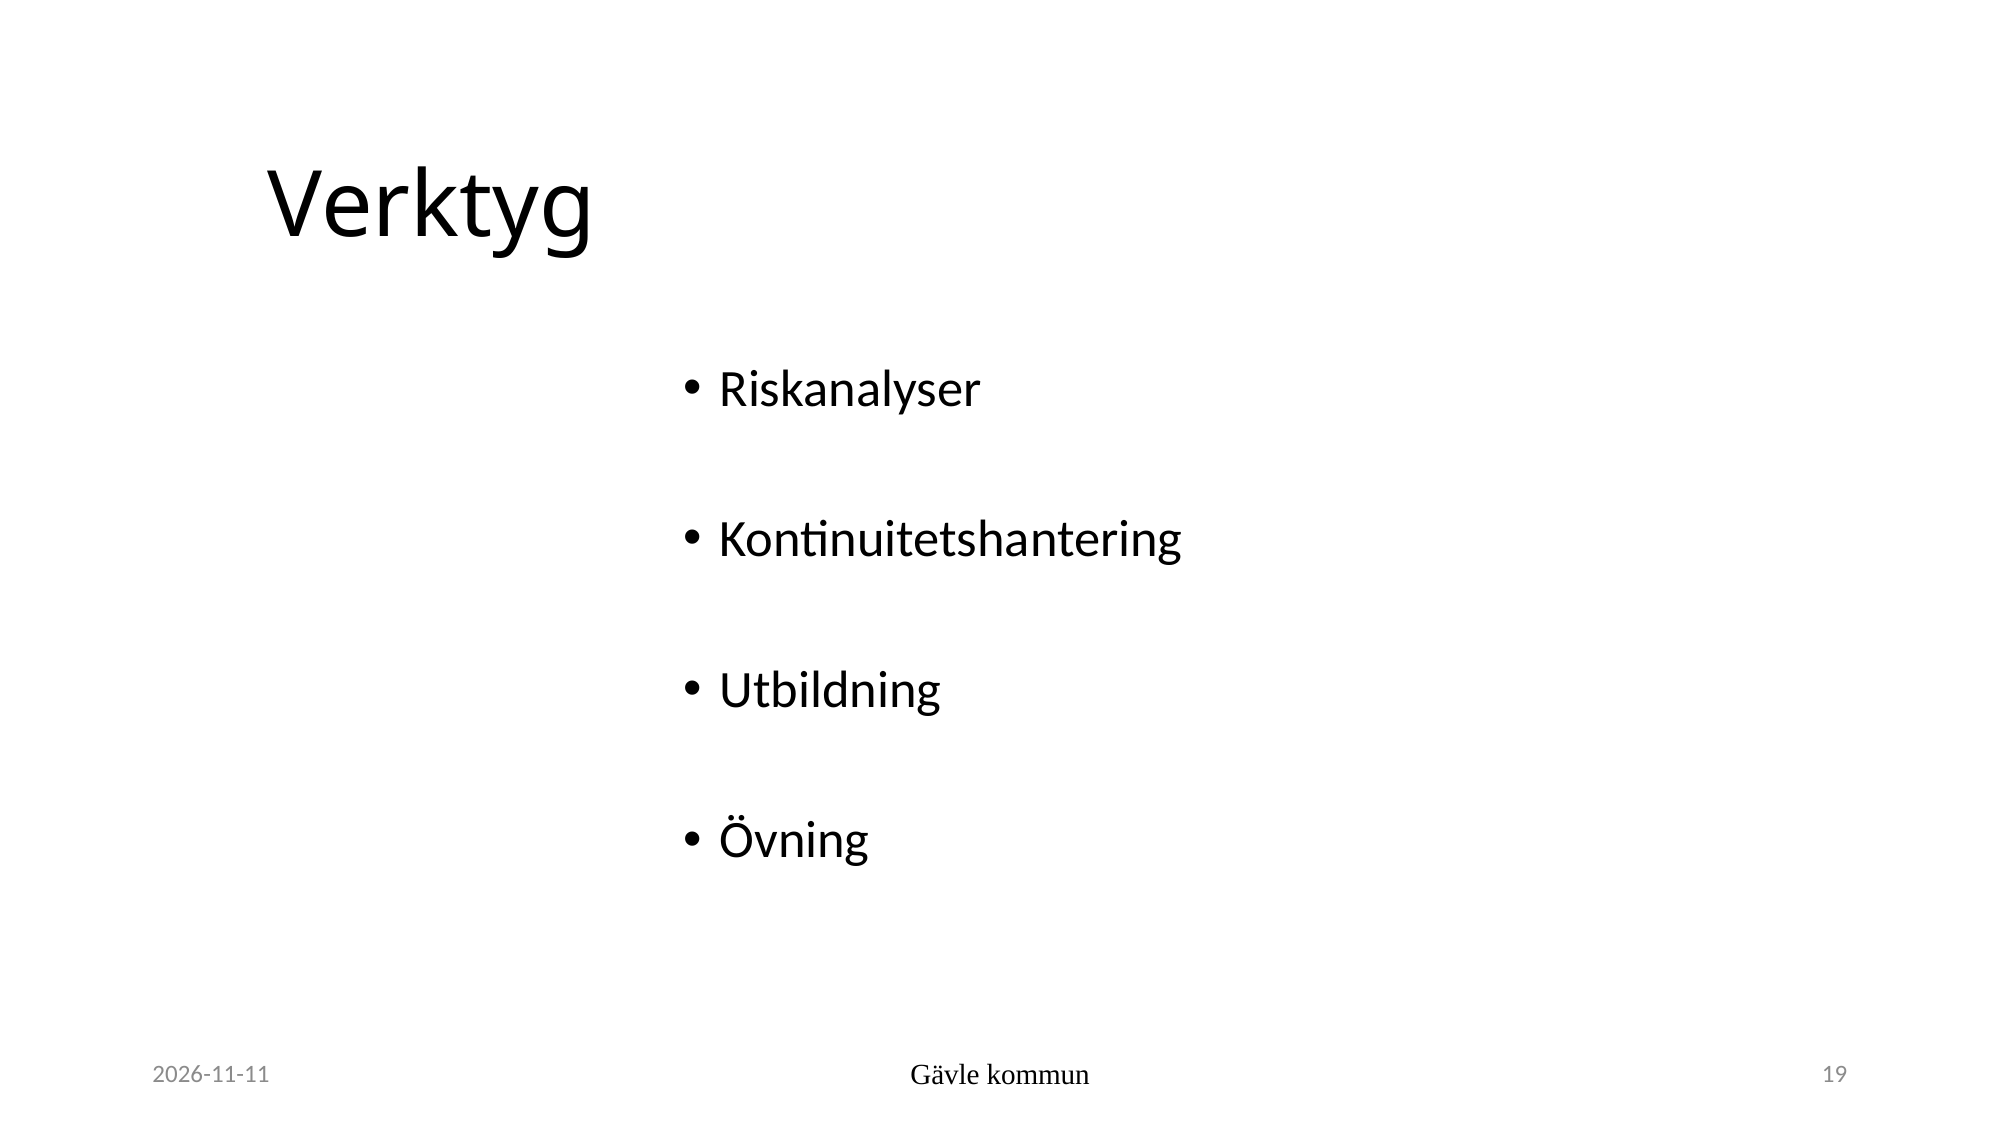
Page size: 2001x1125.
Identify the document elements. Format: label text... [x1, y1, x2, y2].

slide_number 19 [1412, 1042, 1863, 1103]
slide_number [137, 1042, 588, 1103]
title Verktyg [252, 136, 1642, 277]
list Riskanalyser Kontinuitetshantering Utbildning Övning [668, 353, 2000, 881]
footer Gävle kommun [662, 1042, 1338, 1103]
